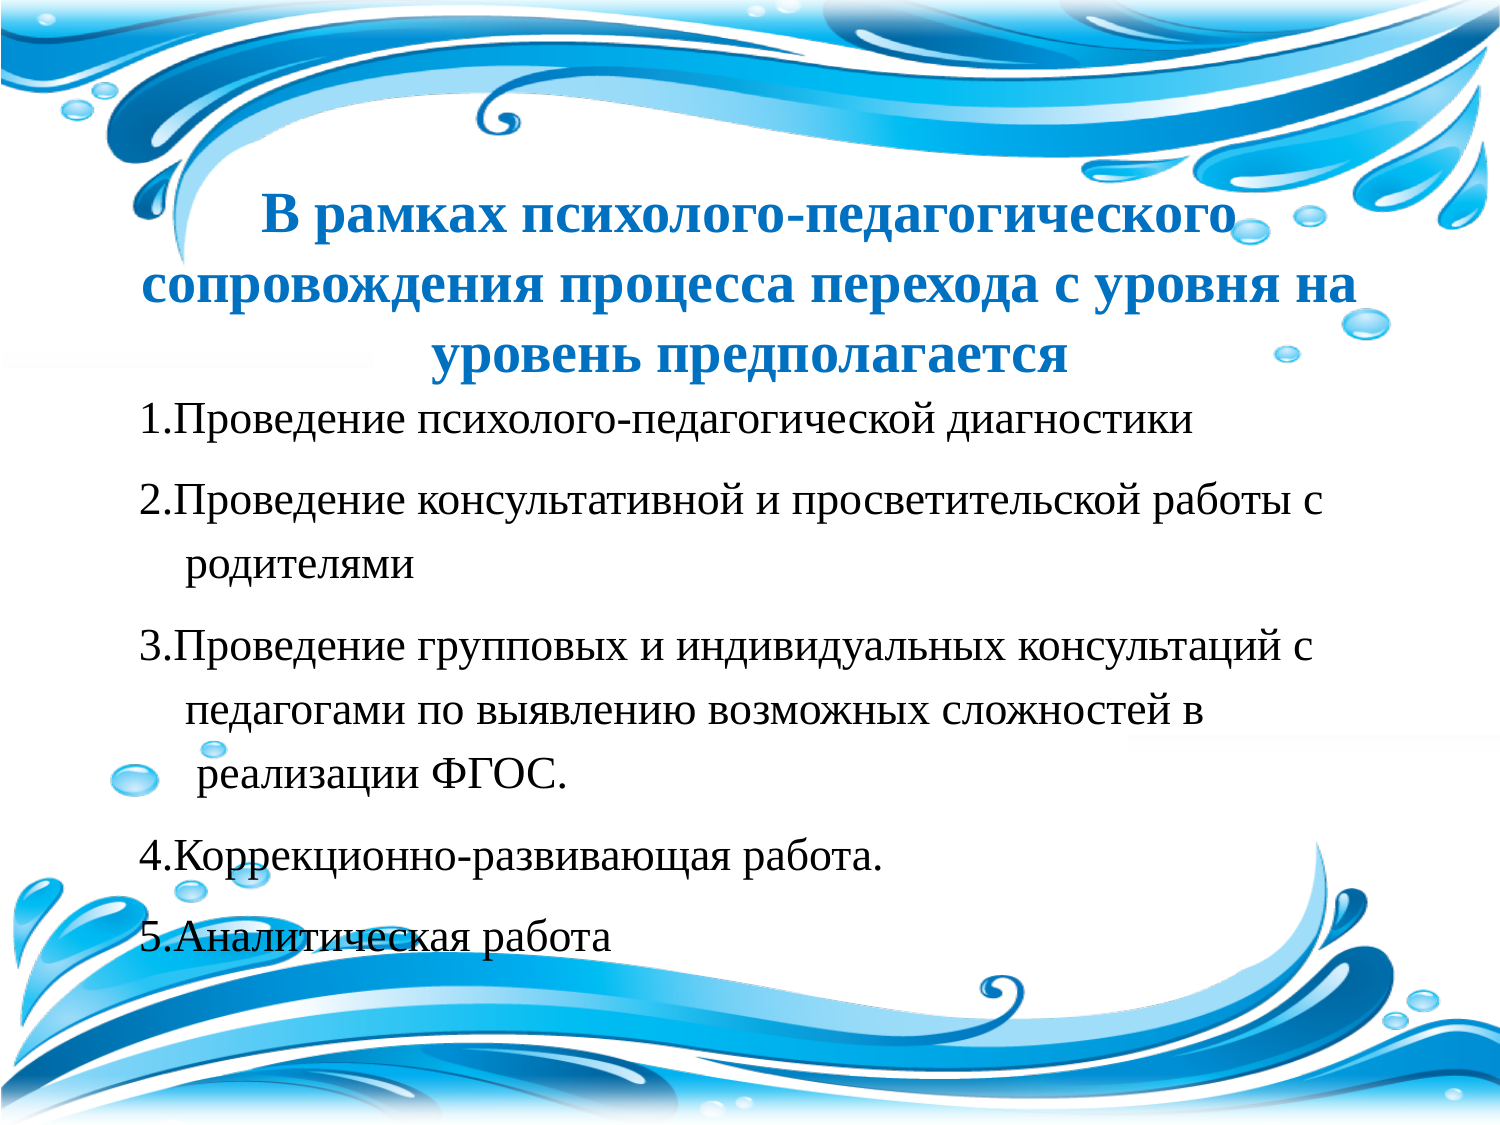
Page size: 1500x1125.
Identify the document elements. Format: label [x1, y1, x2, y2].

text_box [0, 0, 1500, 1125]
